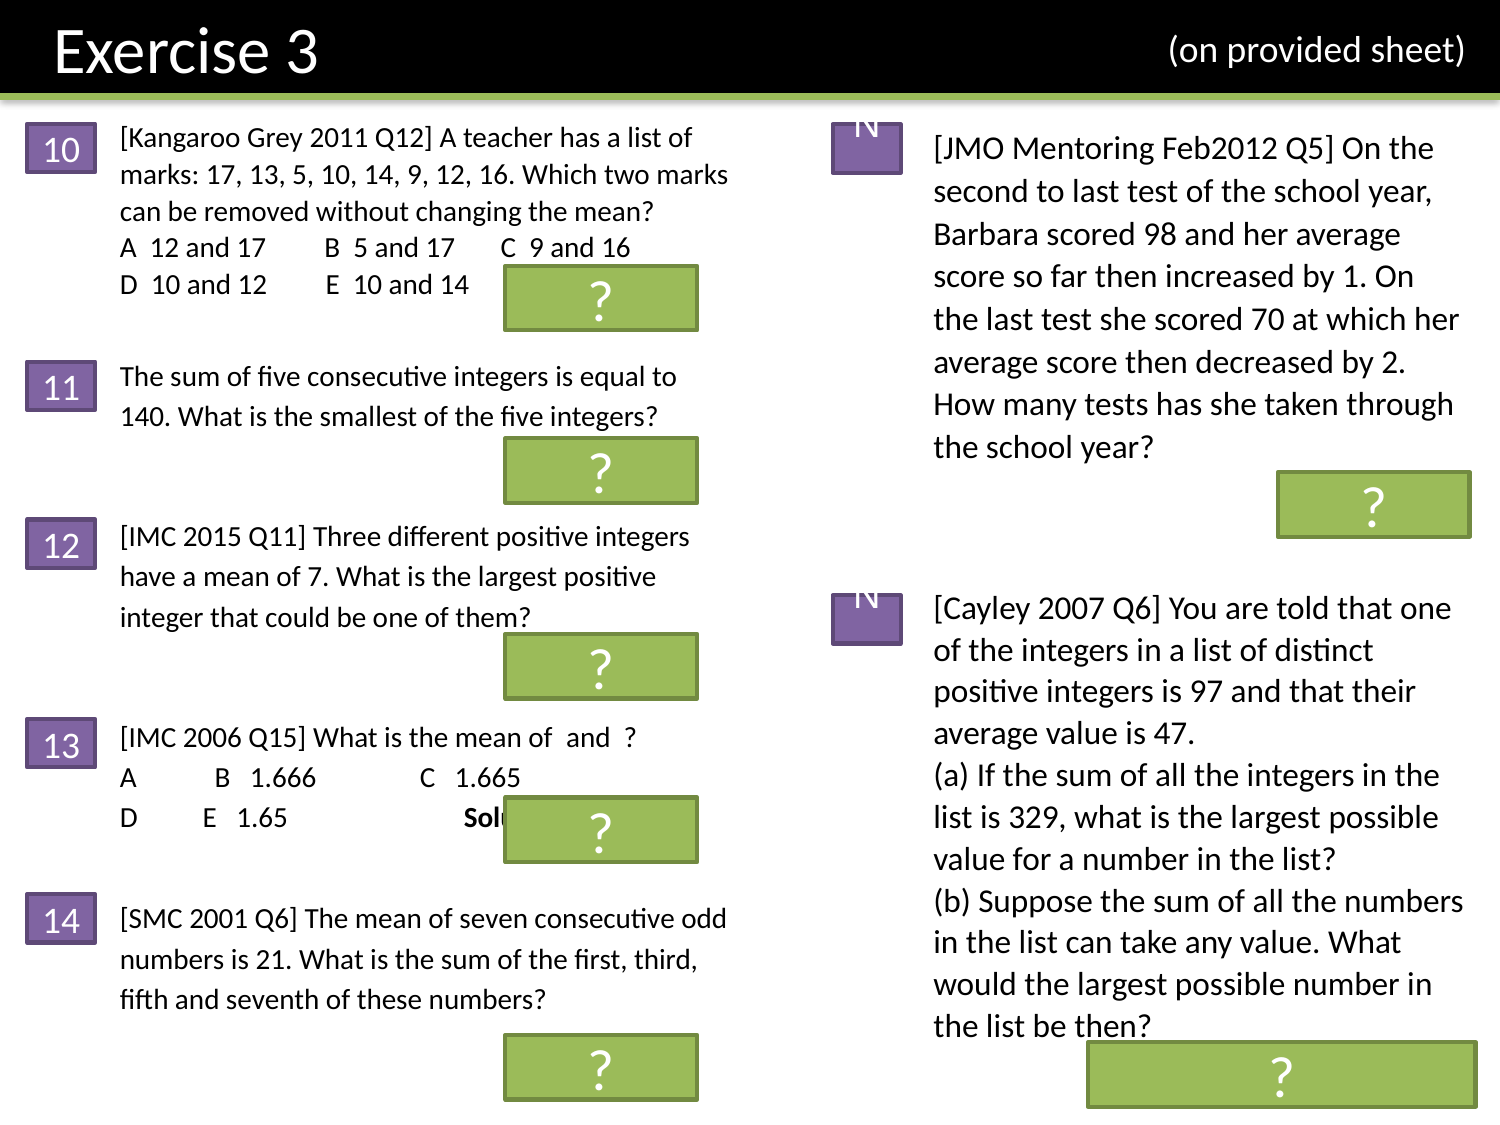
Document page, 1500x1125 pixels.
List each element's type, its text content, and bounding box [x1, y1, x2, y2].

text_box 10 [25, 122, 97, 174]
text_box 11 [25, 360, 97, 412]
text_box ? [503, 1033, 699, 1102]
text_box ? [503, 795, 699, 864]
text_box 12 [25, 517, 97, 570]
text_box N1 [831, 122, 903, 175]
text_box 13 [25, 717, 97, 769]
text_box ? [503, 264, 699, 332]
text_box ? [1086, 1040, 1478, 1109]
text_box 14 [25, 892, 97, 945]
text_box N2 [831, 593, 903, 646]
text_box [JMO Mentoring Feb2012 Q5] On the second to last test of the school year, Barbara scored 98 and her average score so far then increased by 1. On the last test she scored 70 at which her average score then decreased by 2. How many tests has she taken through the school year? Solution: 10 [Cayley 2007 Q6] You are told that one of the integers in a list of distinct positive integers is 97 and that their average value is 47. (a) If the sum of all the integers in the list is 329, what is the largest possible value for a number in the list? (b) Suppose the sum of all the numbers in the list can take any value. What would the largest possible number in the list be then? Solution: (a) 217 (b) 1078 [918, 116, 1481, 1111]
text_box ? [503, 632, 699, 701]
text_box ? [1276, 470, 1472, 539]
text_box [0, 0, 1500, 99]
text_box ? [503, 436, 699, 505]
